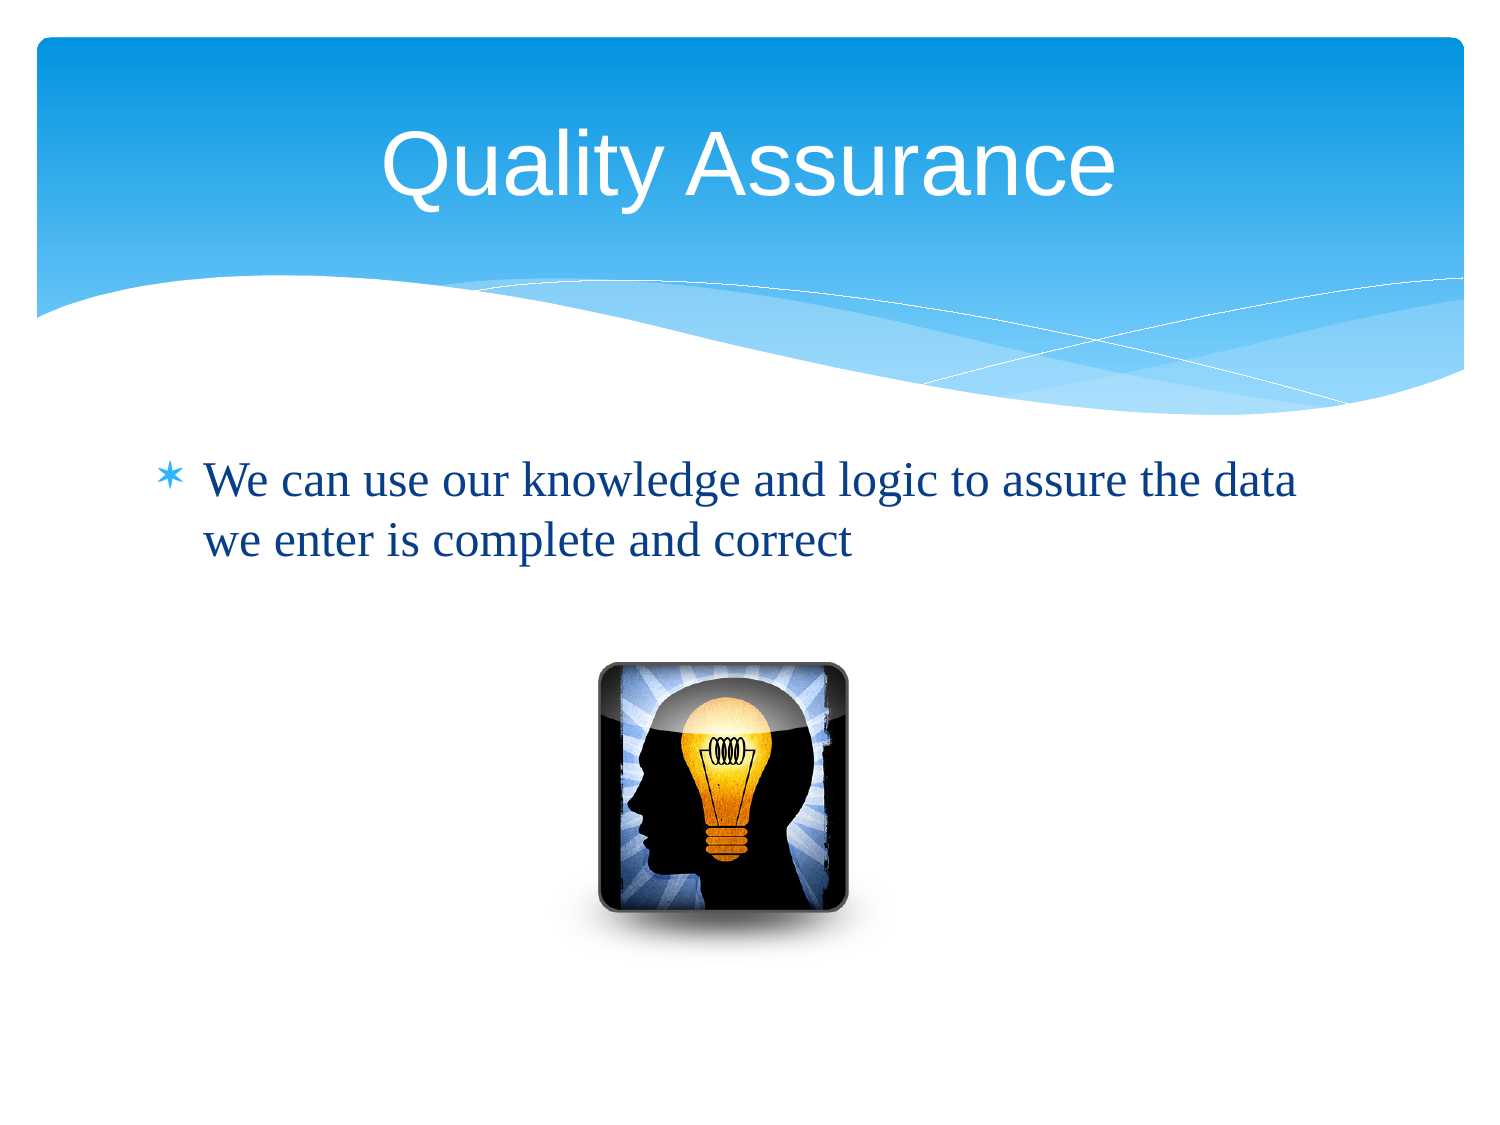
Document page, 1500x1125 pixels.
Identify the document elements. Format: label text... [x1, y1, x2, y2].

list We can use our knowledge and logic to assure the data we enter is complete and correct [143, 438, 1359, 1005]
picture [549, 662, 896, 964]
title Quality Assurance [75, 55, 1425, 261]
